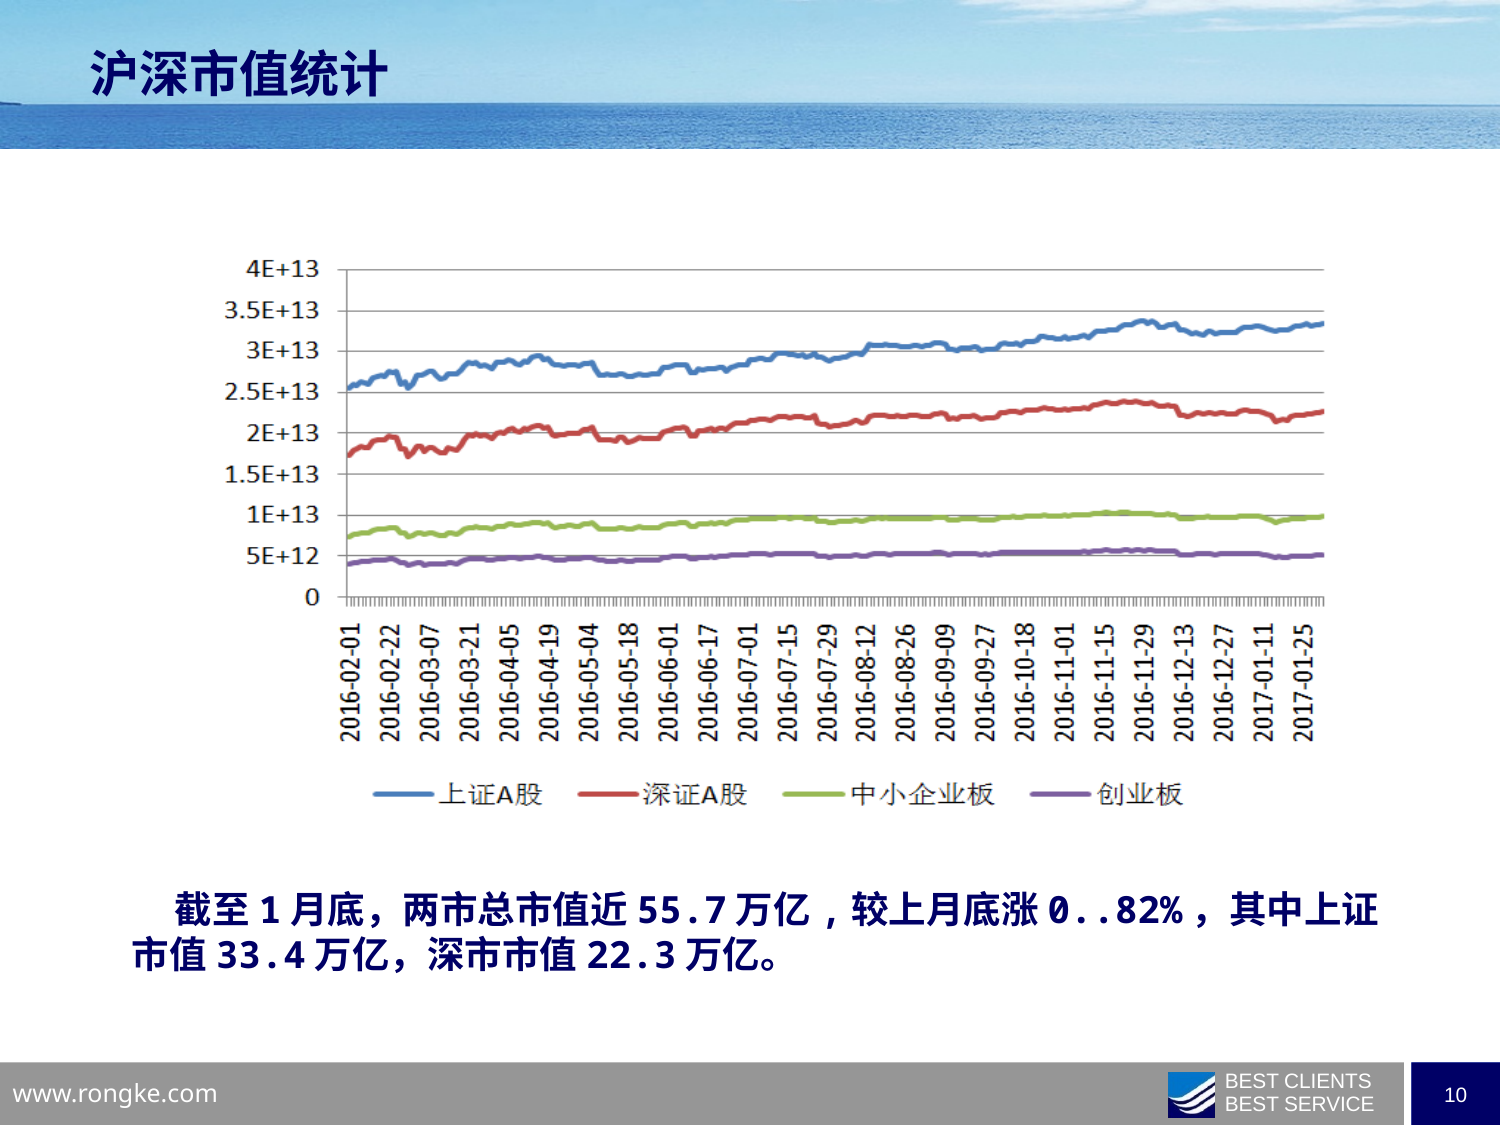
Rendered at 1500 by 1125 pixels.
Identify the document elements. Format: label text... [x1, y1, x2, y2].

picture [198, 245, 1348, 824]
picture [1168, 1072, 1215, 1118]
picture [0, 0, 1500, 149]
text_box 截至1月底，两市总市值近55.7万亿,较上月底涨0..82%，其中上证市值33.4万亿，深市市值22.3万亿。 [117, 878, 1400, 984]
text_box 沪深市值统计 [74, 35, 1425, 223]
